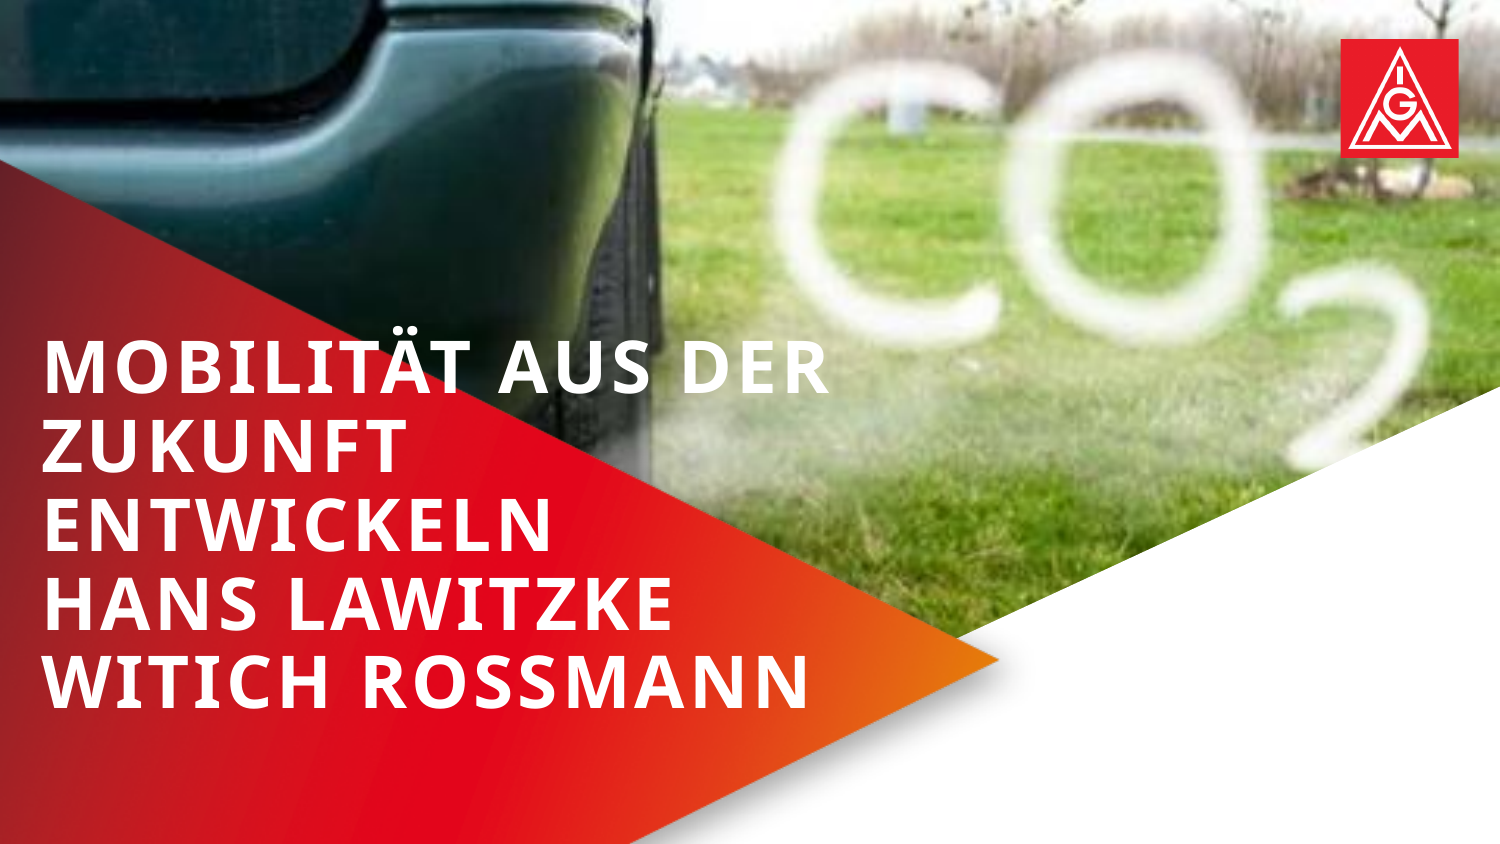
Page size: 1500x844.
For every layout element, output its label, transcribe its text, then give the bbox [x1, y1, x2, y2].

text_box Mobilität aus der Zukunft entwickeln Hans Lawitzke Witich Rossmann [41, 471, 838, 725]
picture [0, 0, 1500, 844]
